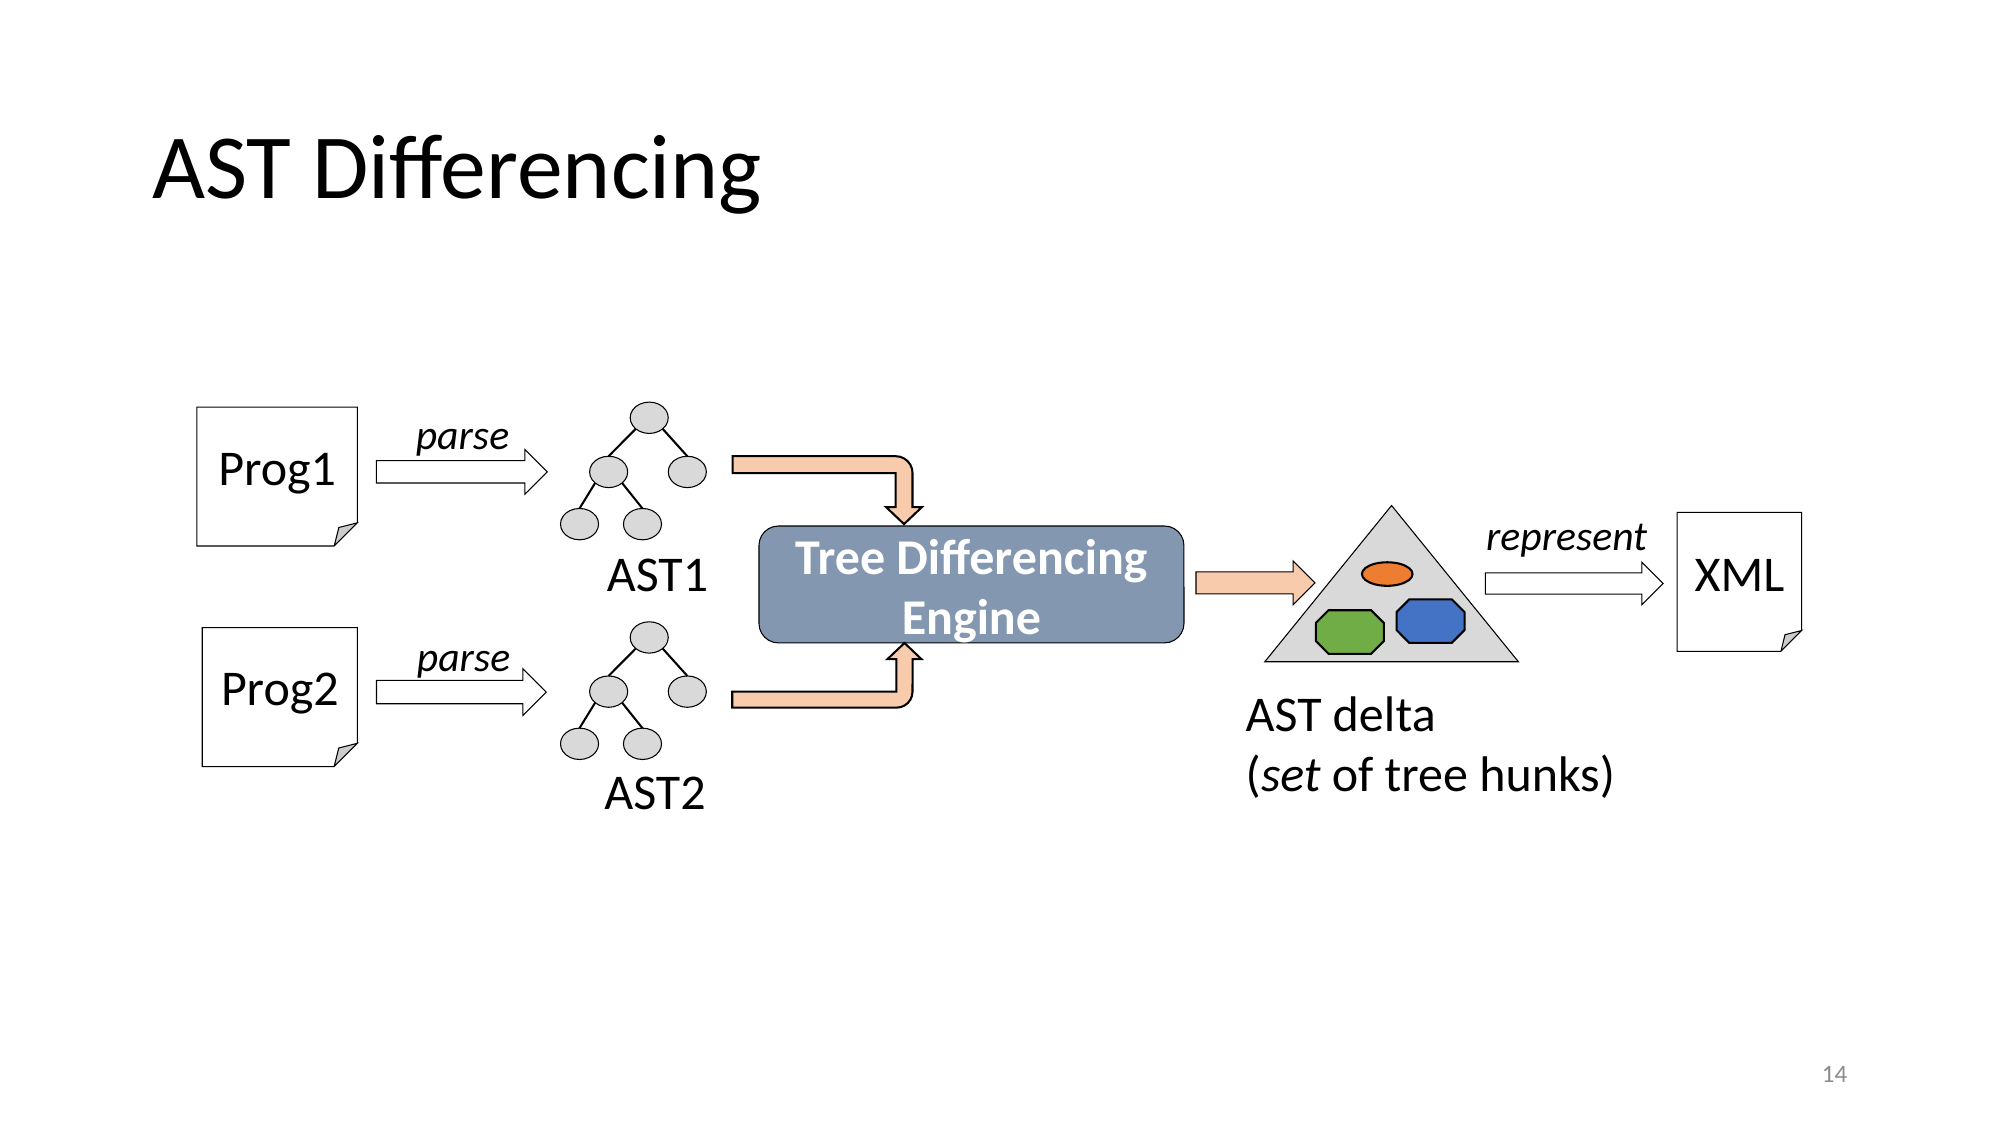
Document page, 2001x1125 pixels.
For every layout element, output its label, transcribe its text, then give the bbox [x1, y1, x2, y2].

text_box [196, 402, 1802, 828]
slide_number 14 [1412, 1042, 1863, 1103]
title AST Differencing [137, 59, 1863, 278]
